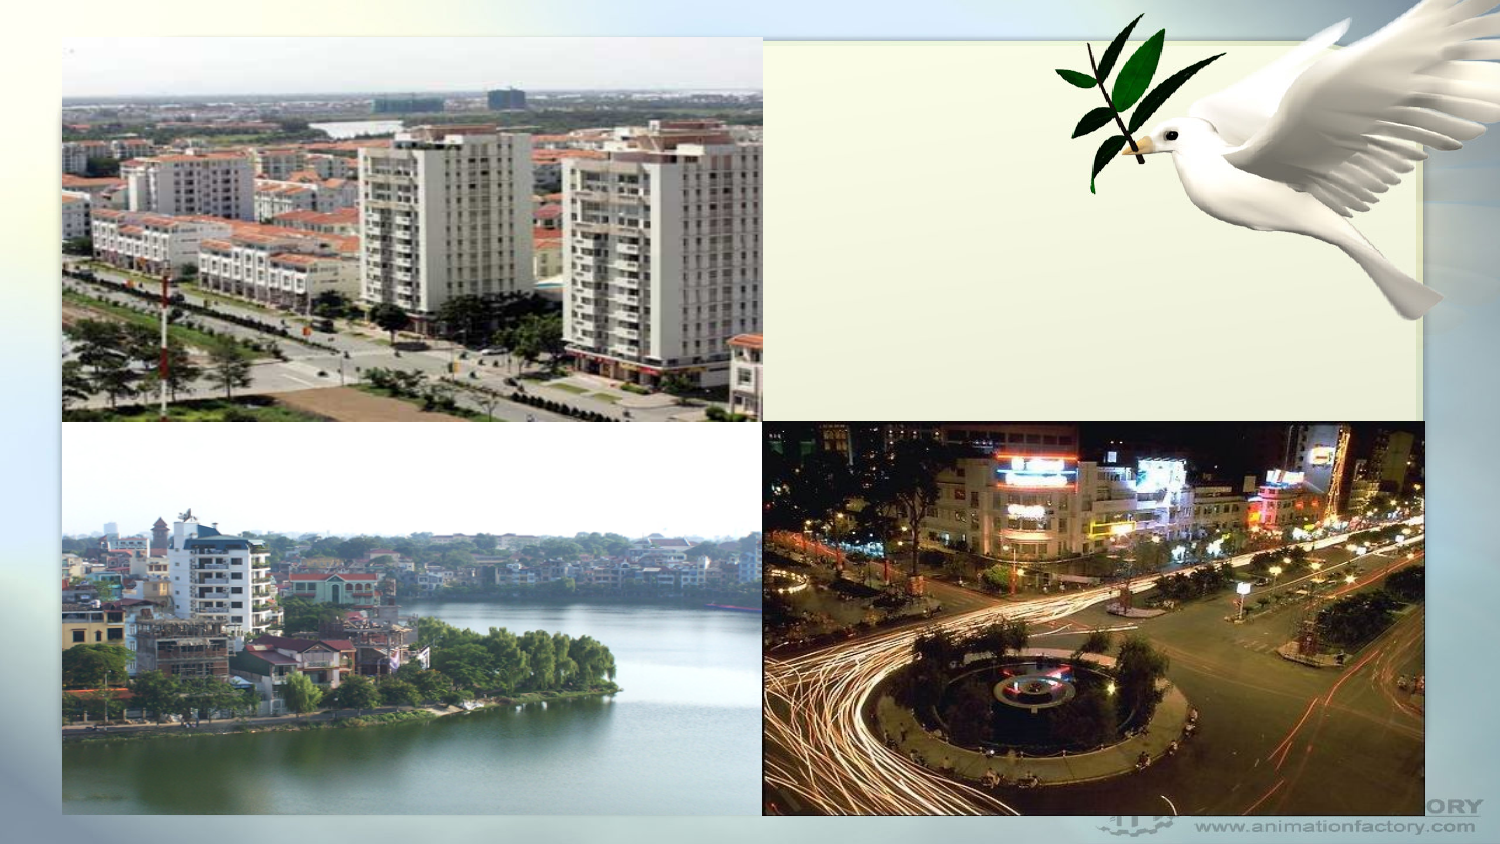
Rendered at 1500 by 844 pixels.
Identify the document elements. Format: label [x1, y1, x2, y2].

picture [0, 0, 1500, 844]
text_box [62, 37, 1425, 816]
